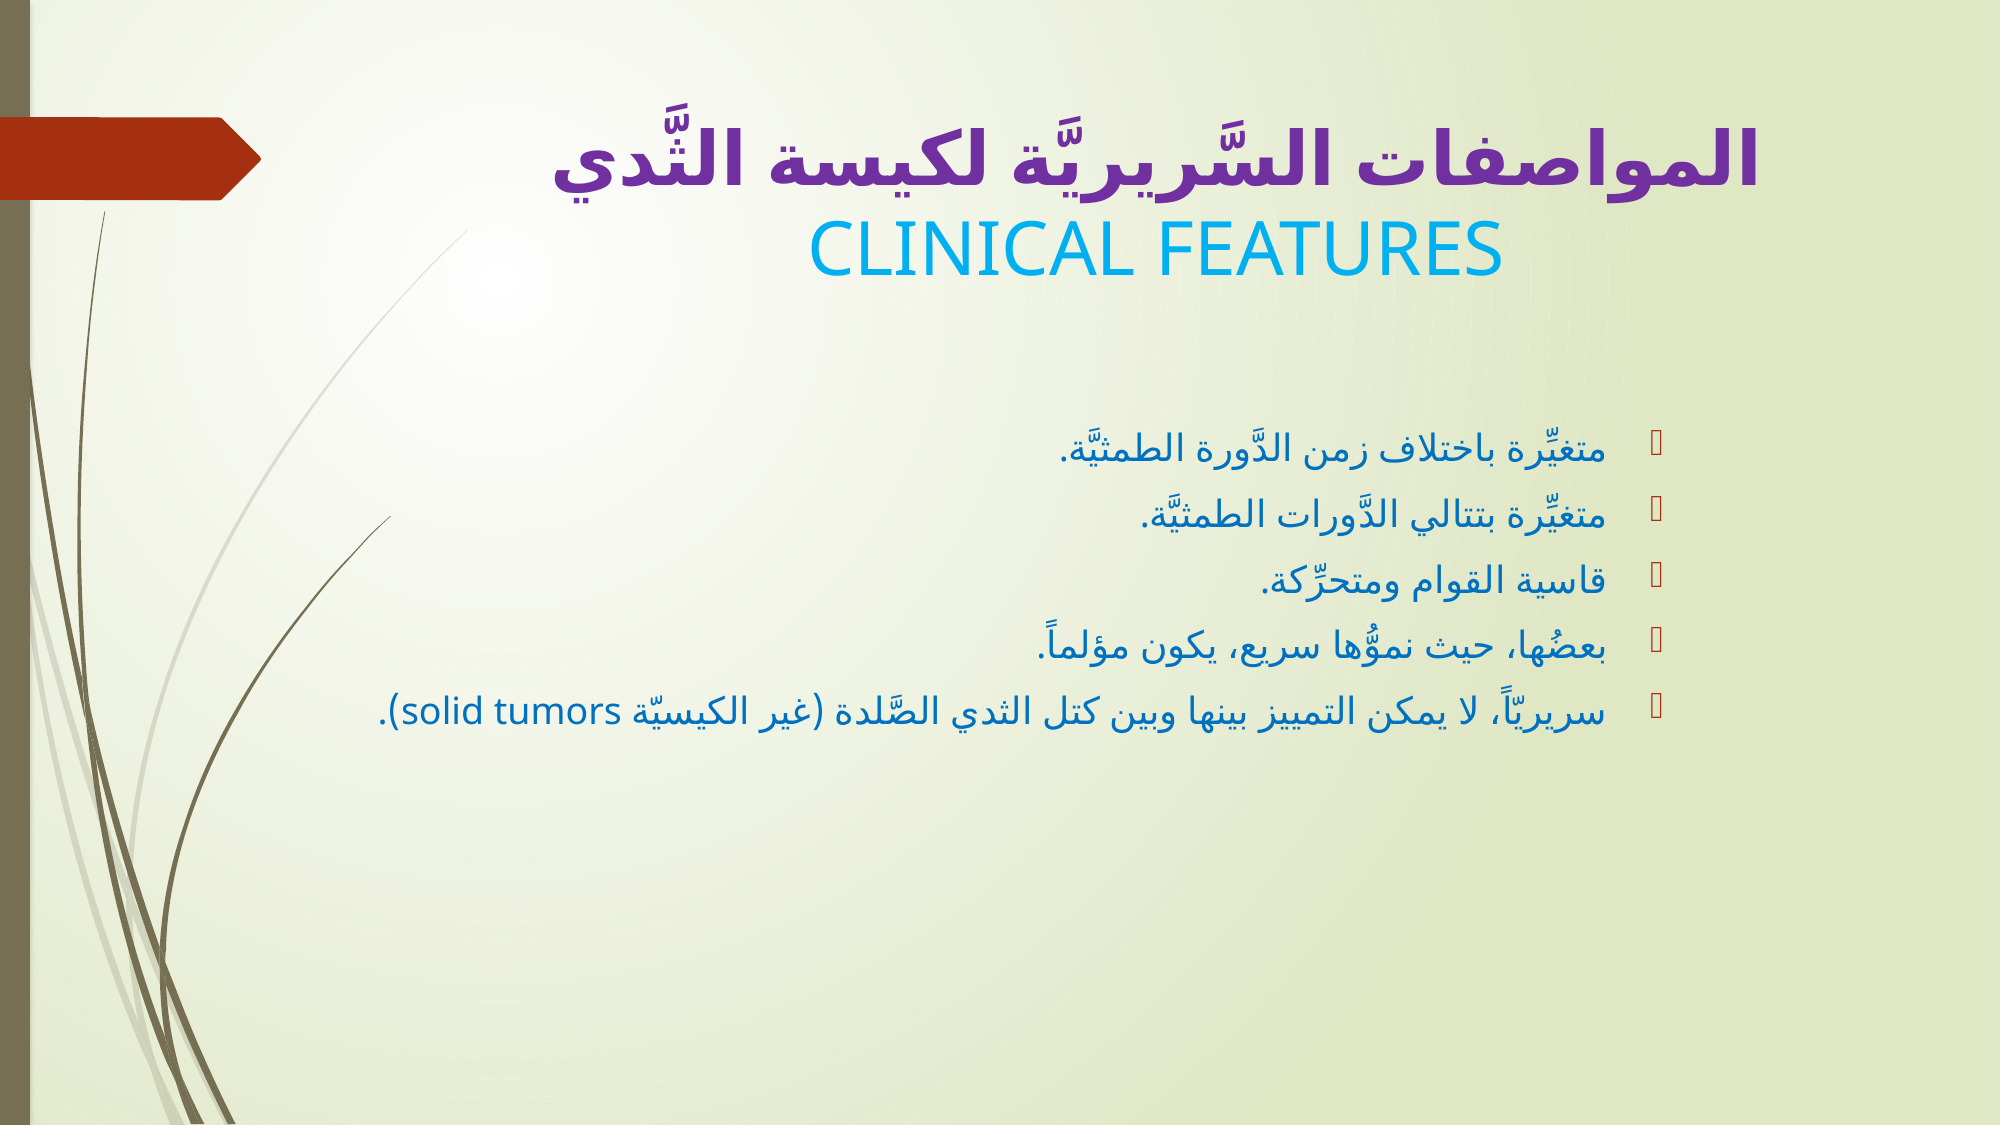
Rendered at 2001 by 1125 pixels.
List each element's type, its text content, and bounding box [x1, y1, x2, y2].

list متغيِّرة باختلاف زمن الدَّورة الطمثيَّة. متغيِّرة بتتالي الدَّورات الطمثيَّة. قاسية القوام ومتحرِّكة. بعضُها، حيث نموُّها سريع، يكون مؤلماً. سريريّاً، لا يمكن التمييز بينها وبين كتل الثدي الصَّلدة (غير الكيسيّة solid tumors). [321, 416, 1679, 813]
title المواصفات السَّريريَّة لكيسة الثَّدي CLINICAL FEATURES [425, 102, 1888, 313]
